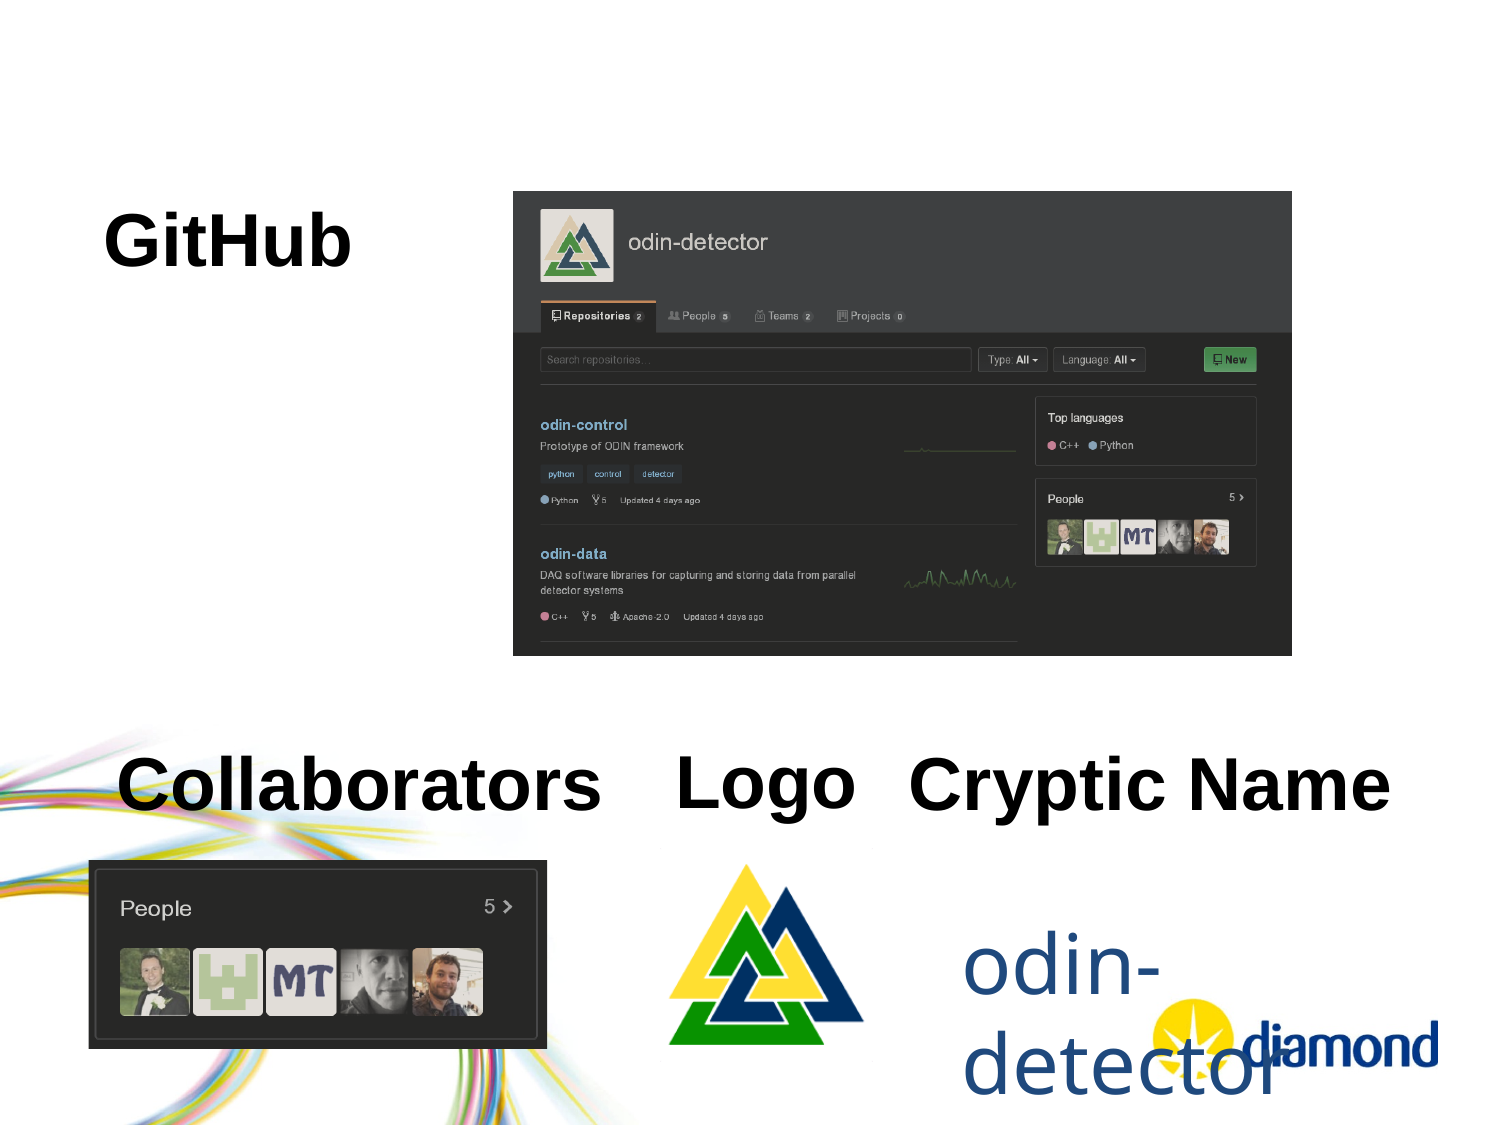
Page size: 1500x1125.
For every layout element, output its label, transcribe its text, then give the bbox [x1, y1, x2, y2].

text_box Collaborators [88, 727, 632, 833]
text_box odin-detector [946, 904, 1449, 1119]
text_box GitHub [88, 184, 396, 290]
picture [0, 191, 1438, 1125]
text_box Logo [660, 726, 873, 832]
text_box Cryptic Name [801, 727, 1500, 833]
